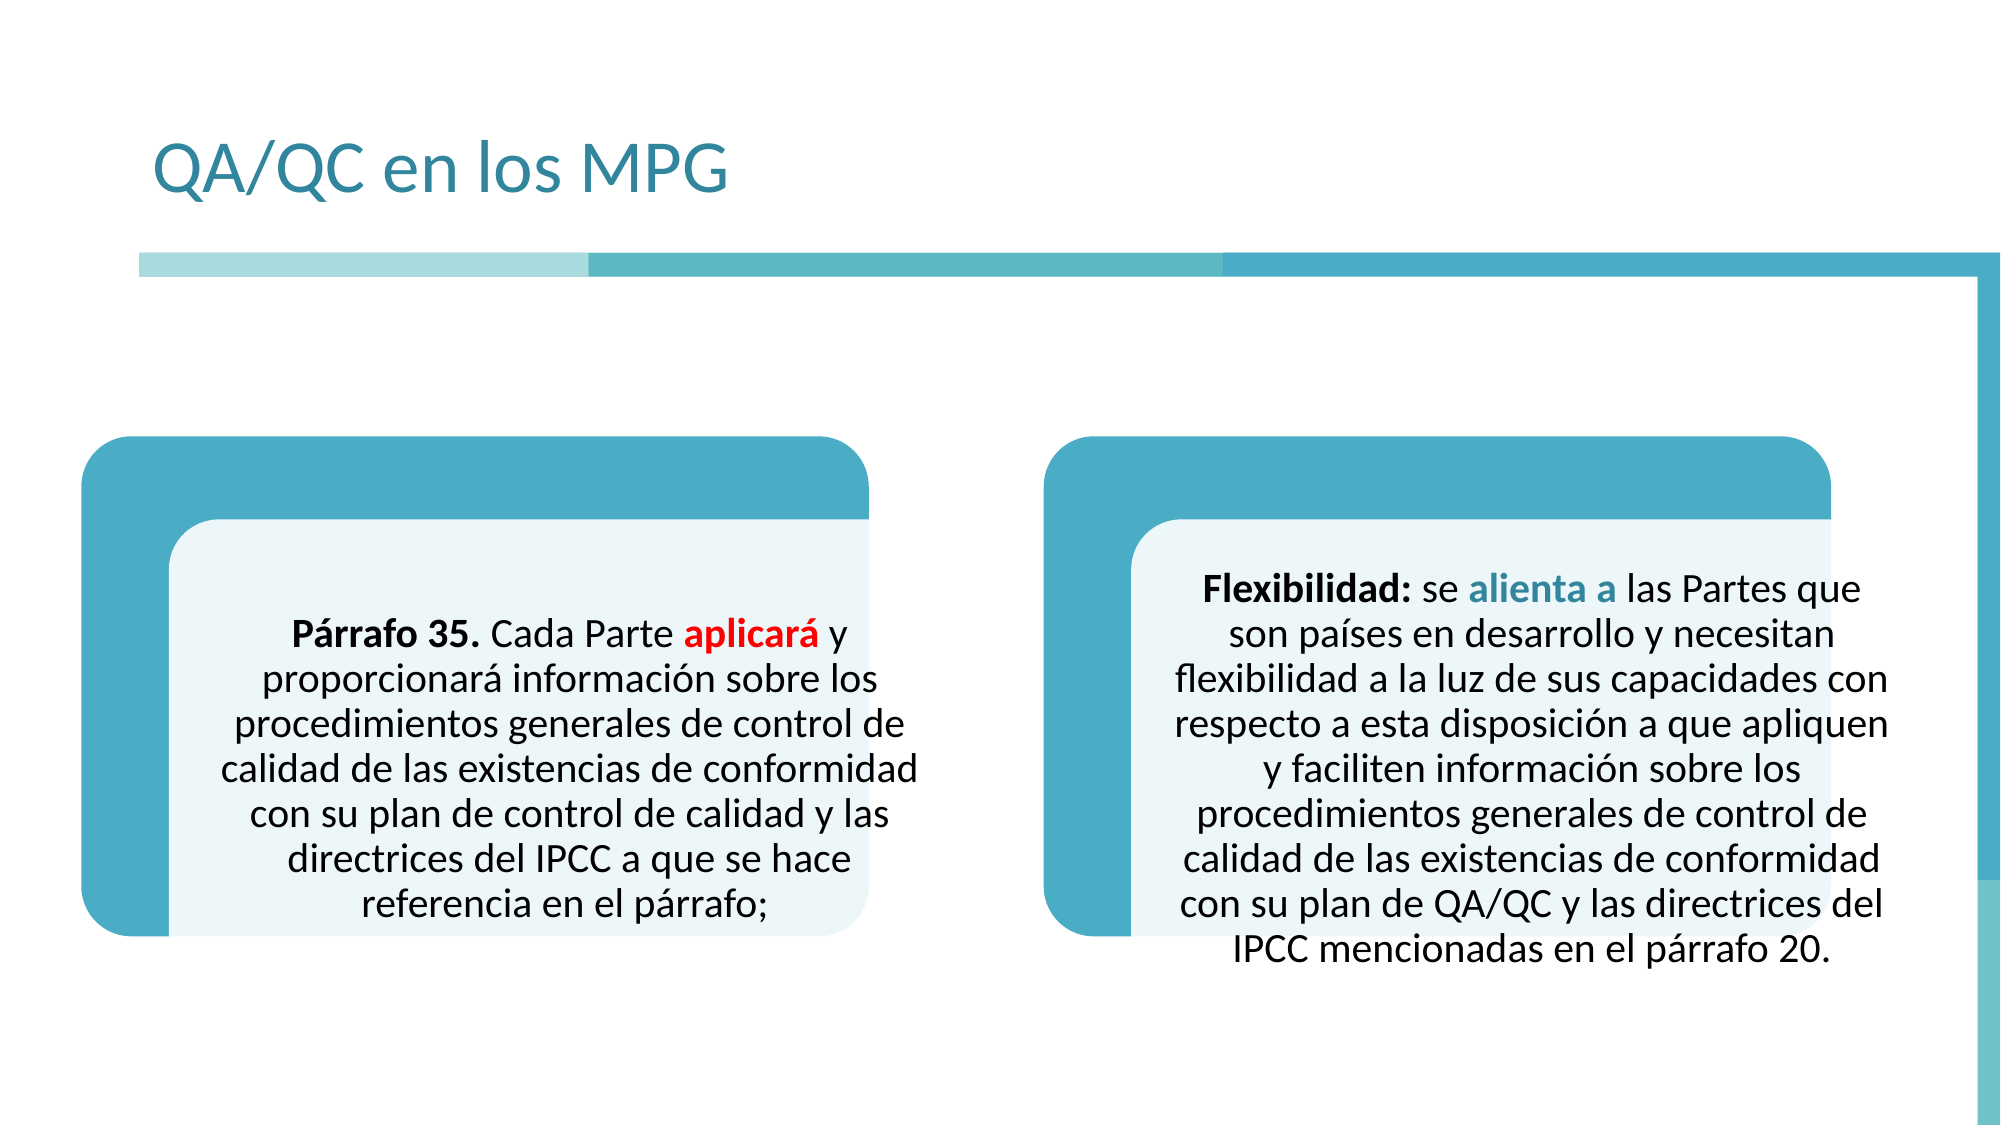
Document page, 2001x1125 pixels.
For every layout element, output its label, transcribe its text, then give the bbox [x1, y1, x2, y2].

picture [0, 0, 2001, 1125]
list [81, 330, 1919, 1125]
title QA/QC en los MPG [137, 59, 1863, 278]
